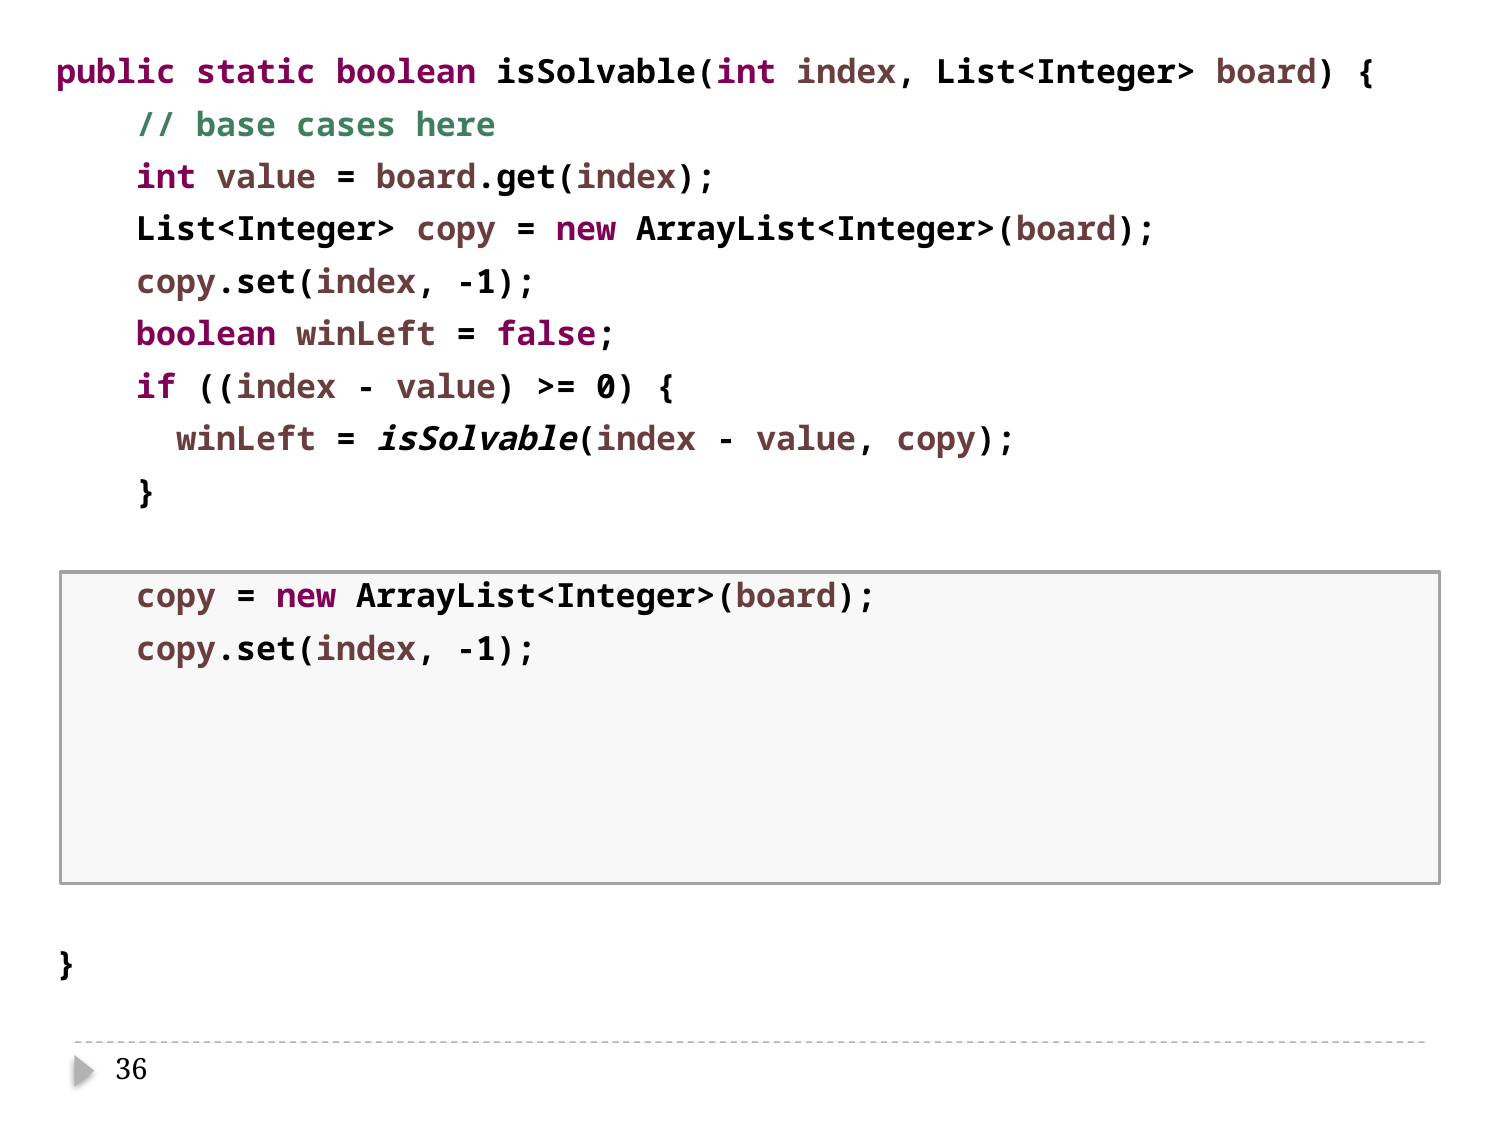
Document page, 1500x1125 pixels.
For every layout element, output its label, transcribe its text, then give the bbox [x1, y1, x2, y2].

list public static boolean isSolvable(int index, List<Integer> board) { // base cases here ) < 0) {} int value = board.get(index); List<Integer> copy = new ArrayList<Integer>(board); copy.set(index, -1); boolean winLeft = false; if ((index - value) >= 0) { winLeft = isSolvable(index - value, copy); } copy = new ArrayList<Integer>(board); copy.set(index, -1); boolean winRight = false; if ((index + value) < board.size()) { winRight = isSolvable(index + value, copy); } return winLeft || winRight; } [41, 42, 1450, 1011]
slide_number 36 [100, 1042, 426, 1103]
